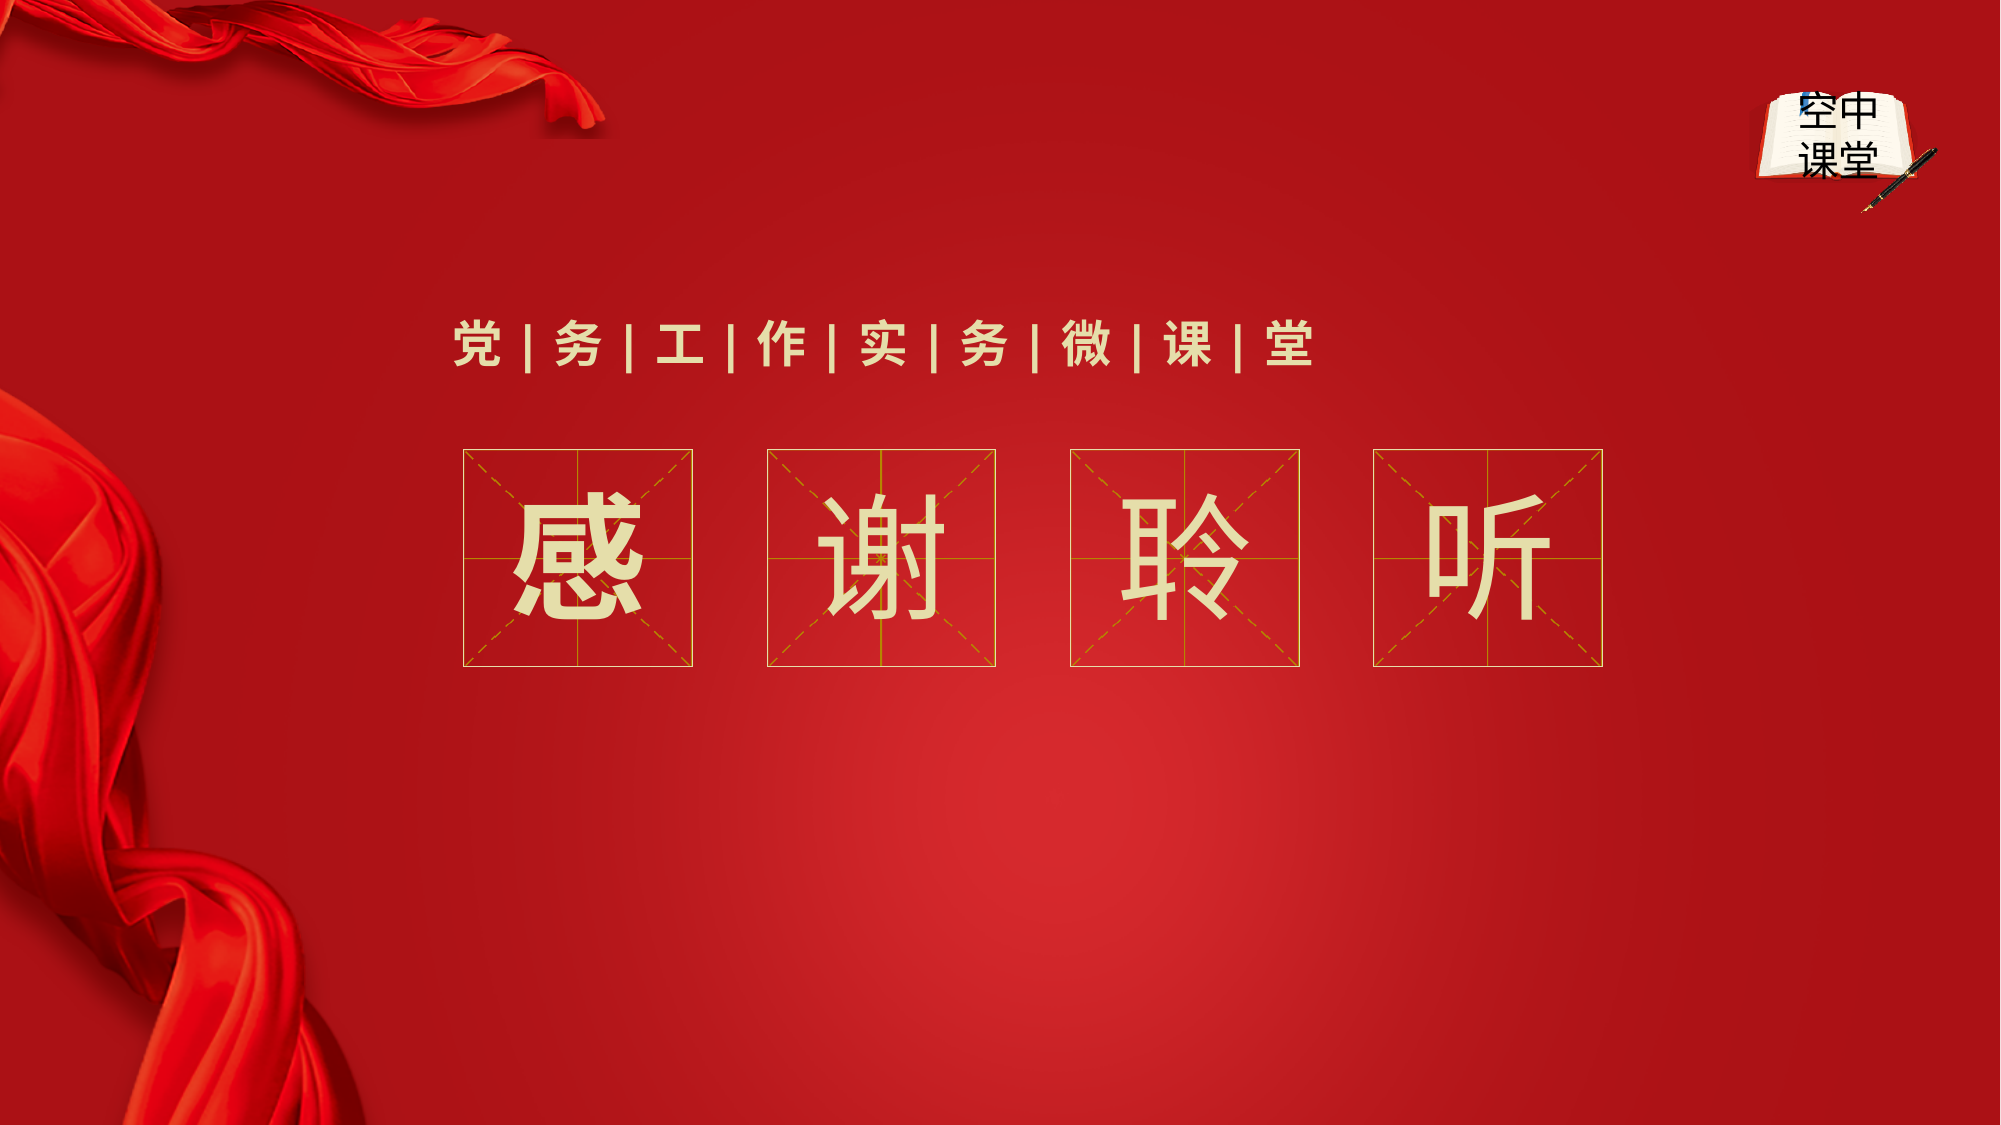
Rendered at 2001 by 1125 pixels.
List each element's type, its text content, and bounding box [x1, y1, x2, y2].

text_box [1749, 83, 1952, 218]
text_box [1373, 446, 1603, 667]
text_box 空中 课堂 [1782, 76, 1897, 83]
picture [0, 0, 2001, 1125]
text_box 党|务|工|作|实|务|微|课|堂 [437, 304, 1620, 380]
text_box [1070, 446, 1300, 667]
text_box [767, 446, 996, 667]
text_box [463, 446, 693, 667]
